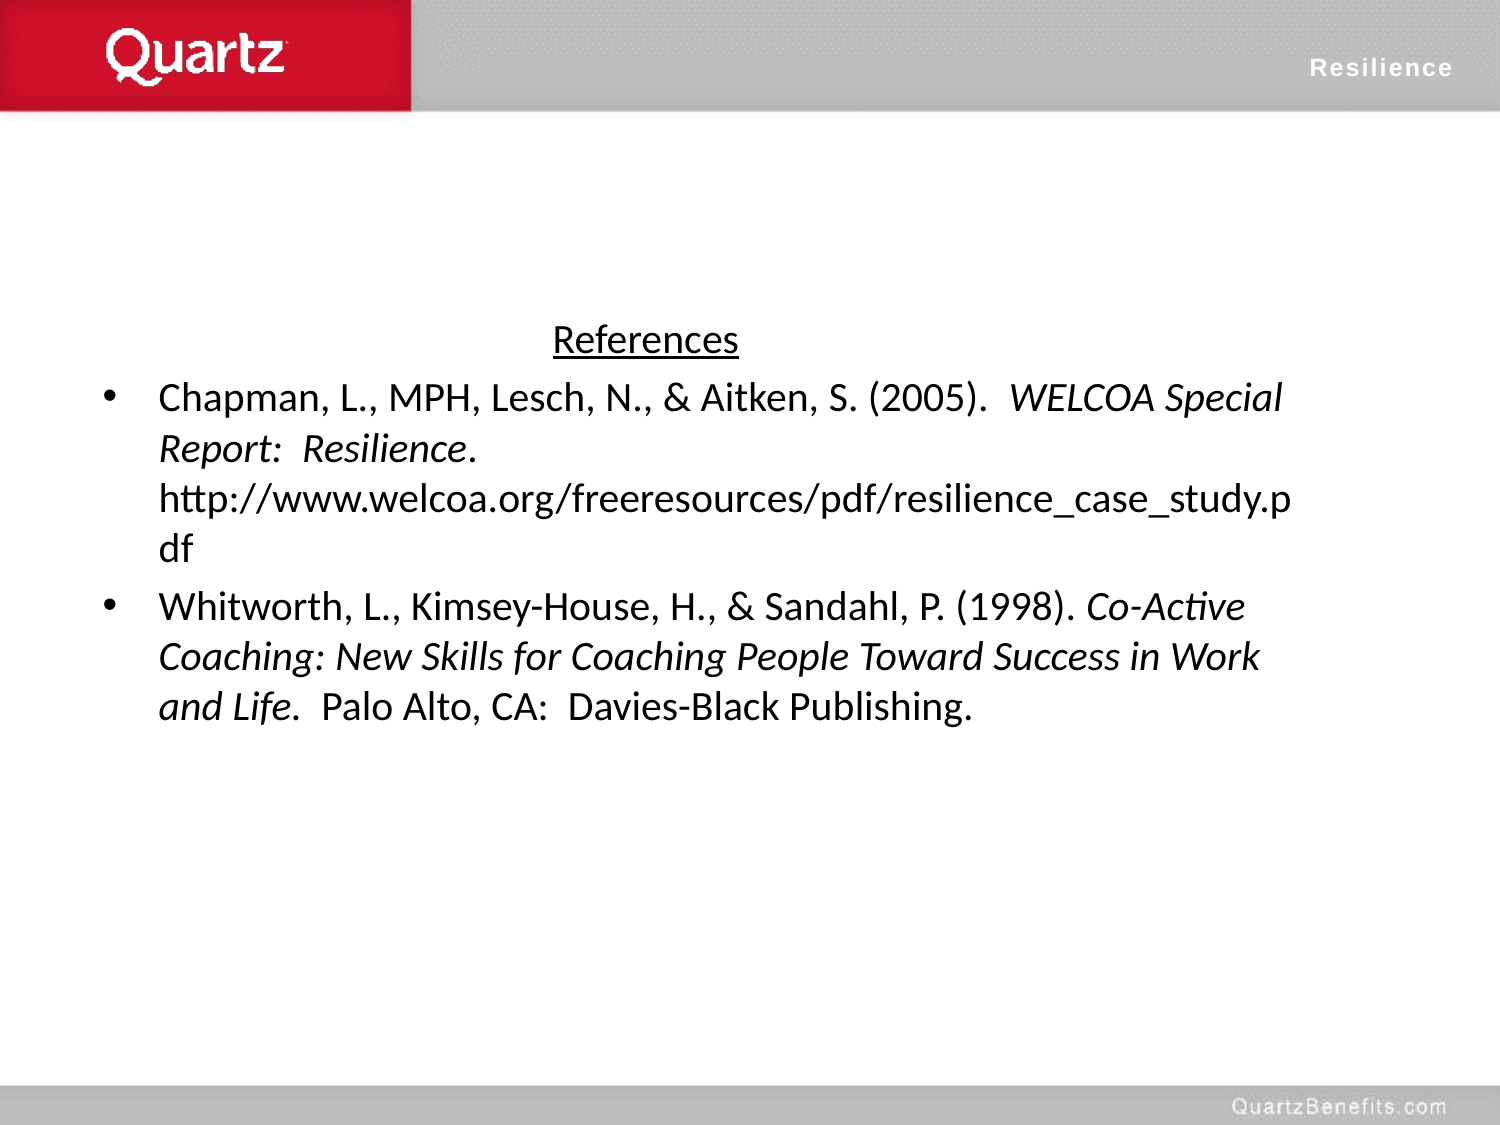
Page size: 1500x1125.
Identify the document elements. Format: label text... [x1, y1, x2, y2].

picture [0, 1081, 1500, 1125]
list Resilience [1029, 51, 1453, 83]
text_box References Chapman, L., MPH, Lesch, N., & Aitken, S. (2005). WELCOA Special Report: Resilience. http://www.welcoa.org/freeresources/pdf/resilience_case_study.pdf Whitworth, L., Kimsey-House, H., & Sandahl, P. (1998). Co-Active Coaching: New Skills for Coaching People Toward Success in Work and Life. Palo Alto, CA: Davies-Black Publishing. [87, 187, 1313, 838]
picture [0, 0, 1500, 125]
